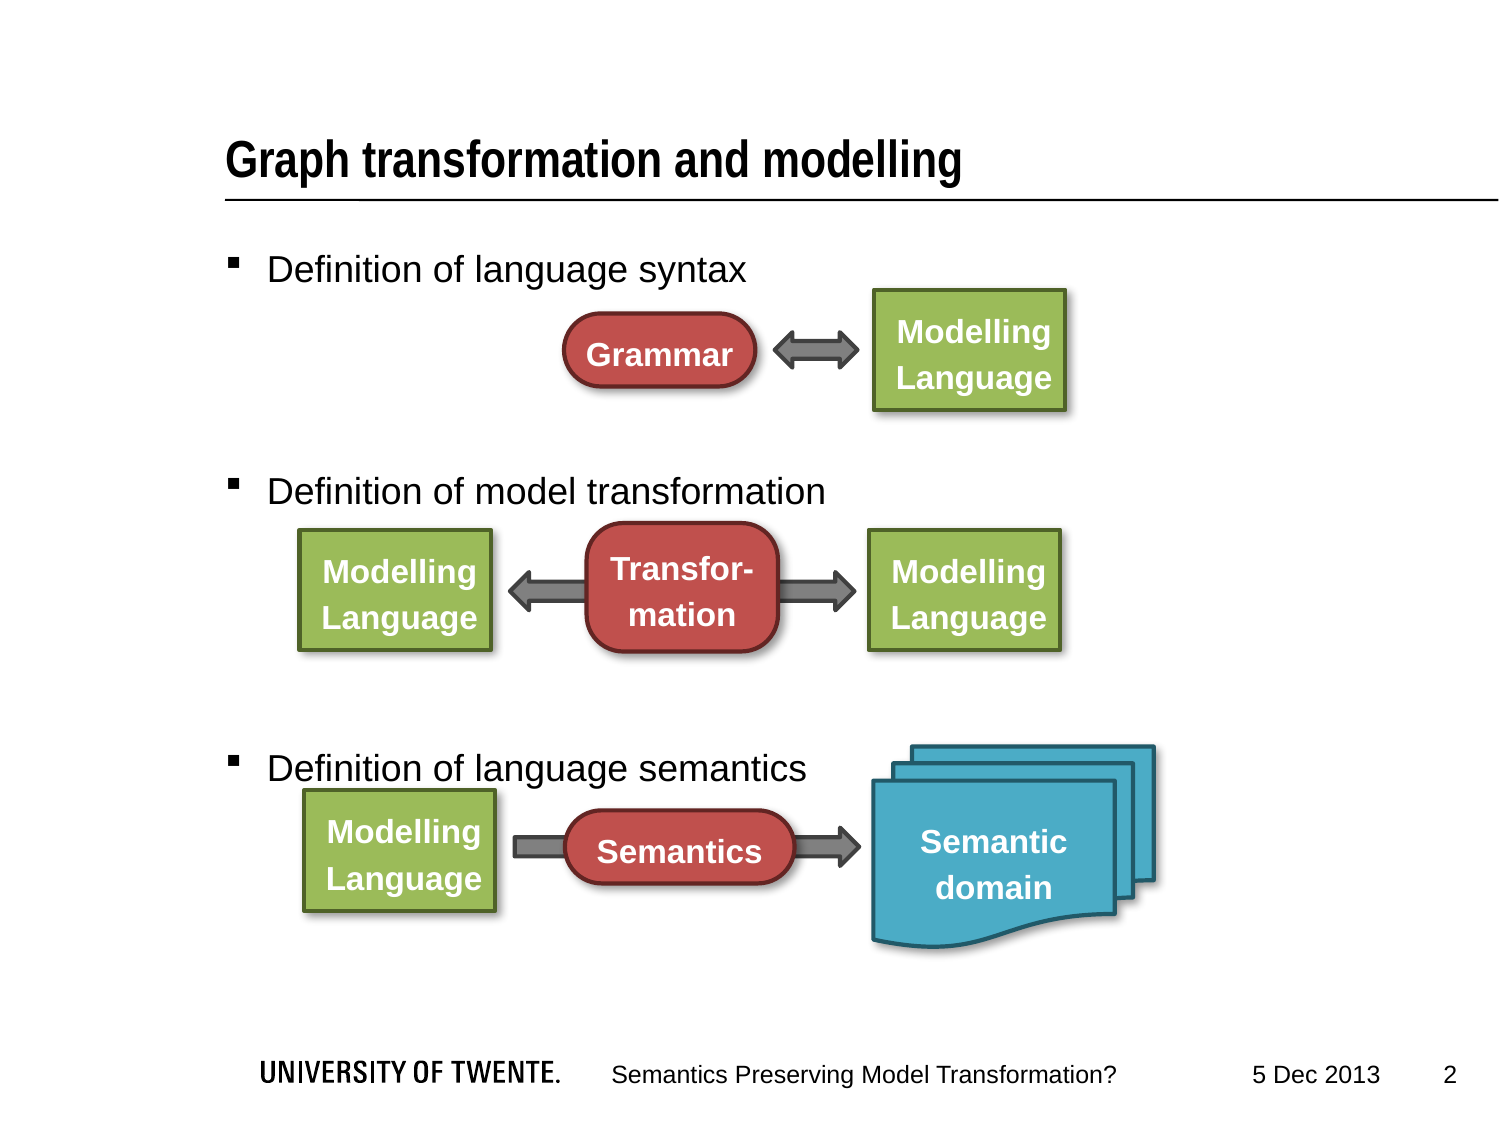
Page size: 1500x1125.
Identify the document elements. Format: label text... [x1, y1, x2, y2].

footer Semantics Preserving Model Transformation? [596, 1050, 1138, 1125]
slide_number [1149, 1050, 1395, 1125]
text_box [563, 289, 1066, 411]
slide_number 2 [1395, 1050, 1458, 1125]
list Definition of language syntax Definition of model transformation Definition of language semantics [225, 237, 1450, 1000]
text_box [303, 746, 1154, 948]
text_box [299, 522, 1061, 652]
title Graph transformation and modelling [225, 34, 1456, 188]
